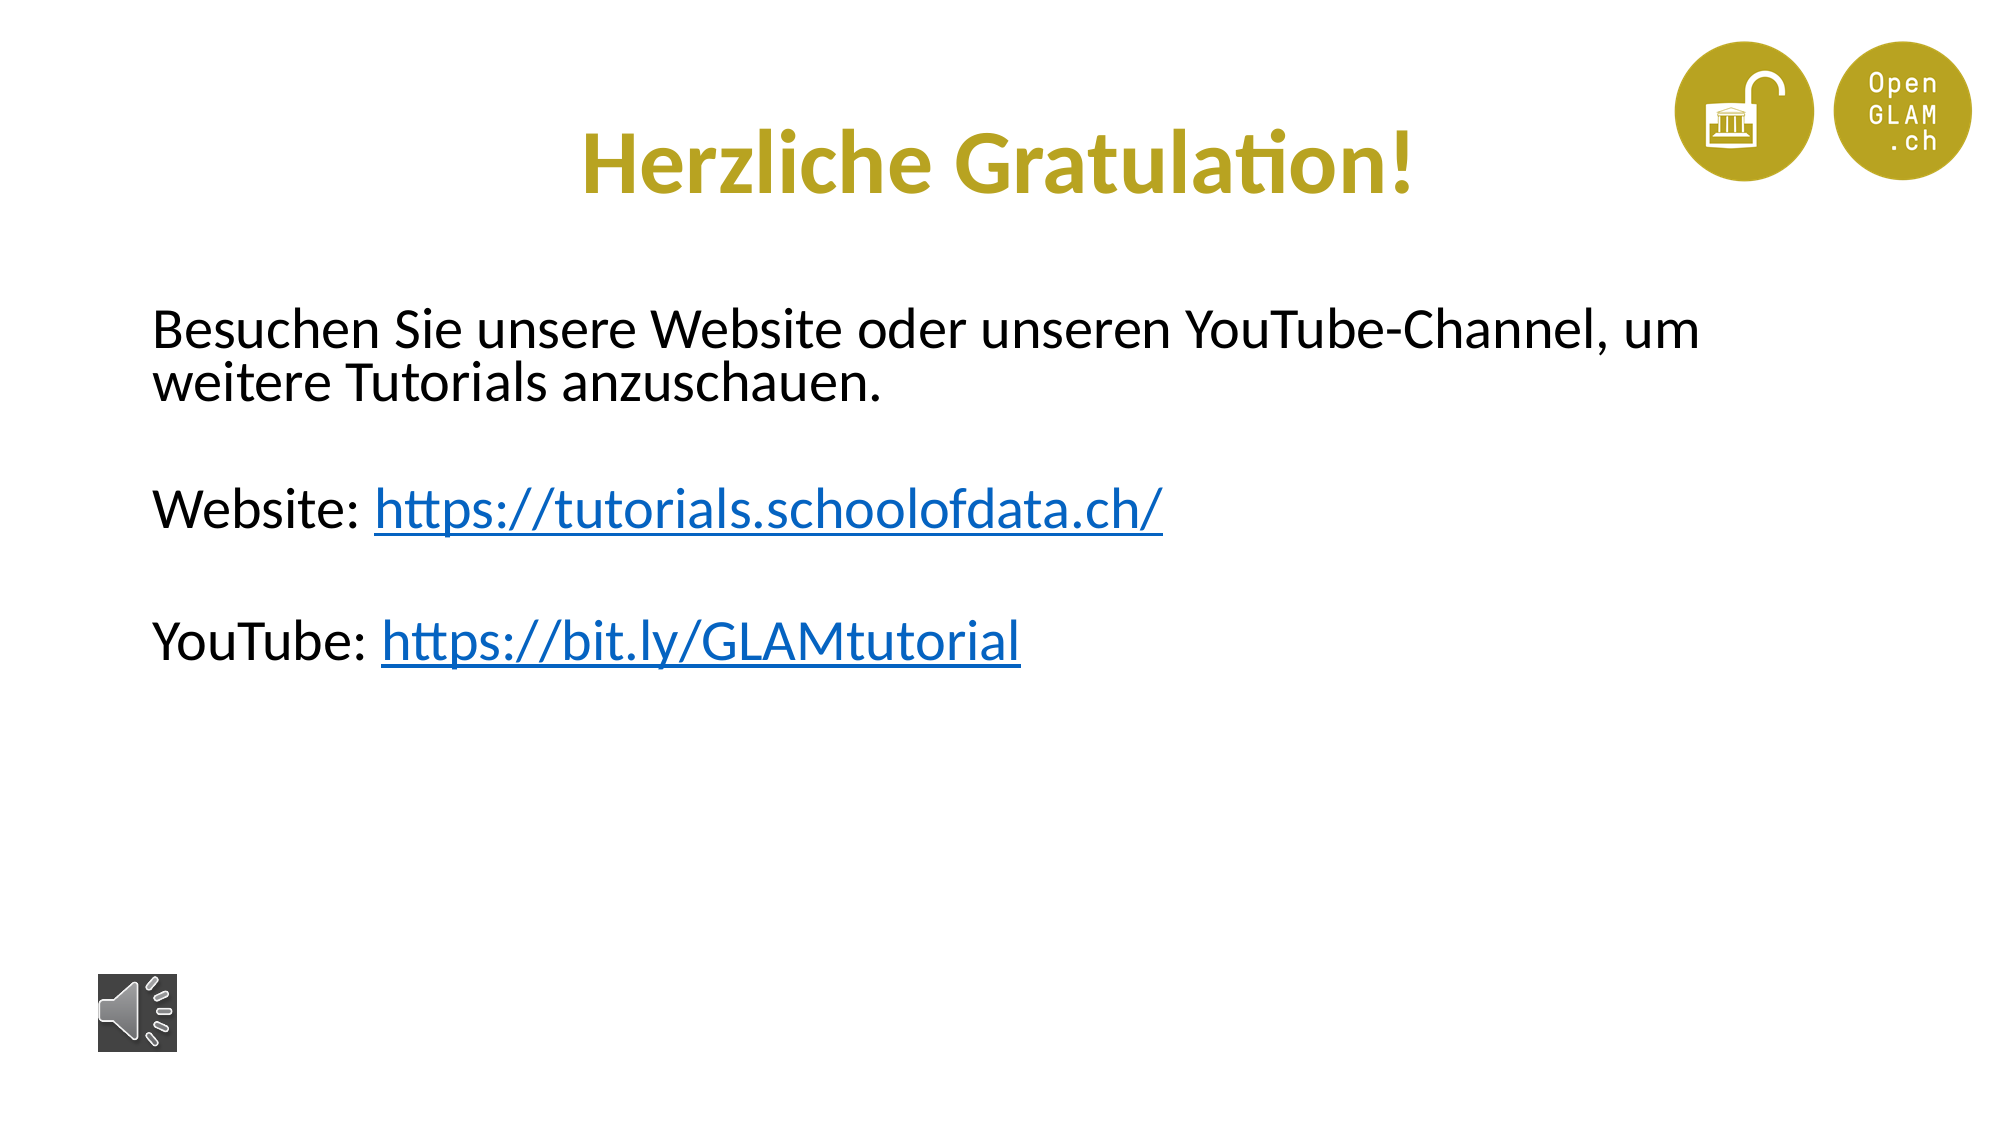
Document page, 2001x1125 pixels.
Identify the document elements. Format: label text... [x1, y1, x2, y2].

text_box Besuchen Sie unsere Website oder unseren YouTube-Channel, um weitere Tutorials anzuschauen. Website: https://tutorials.schoolofdata.ch/ YouTube: https://bit.ly/GLAMtutorial [137, 299, 1863, 1014]
title Herzliche Gratulation! [137, 59, 1863, 278]
picture [97, 972, 178, 1054]
picture [1661, 30, 1986, 193]
